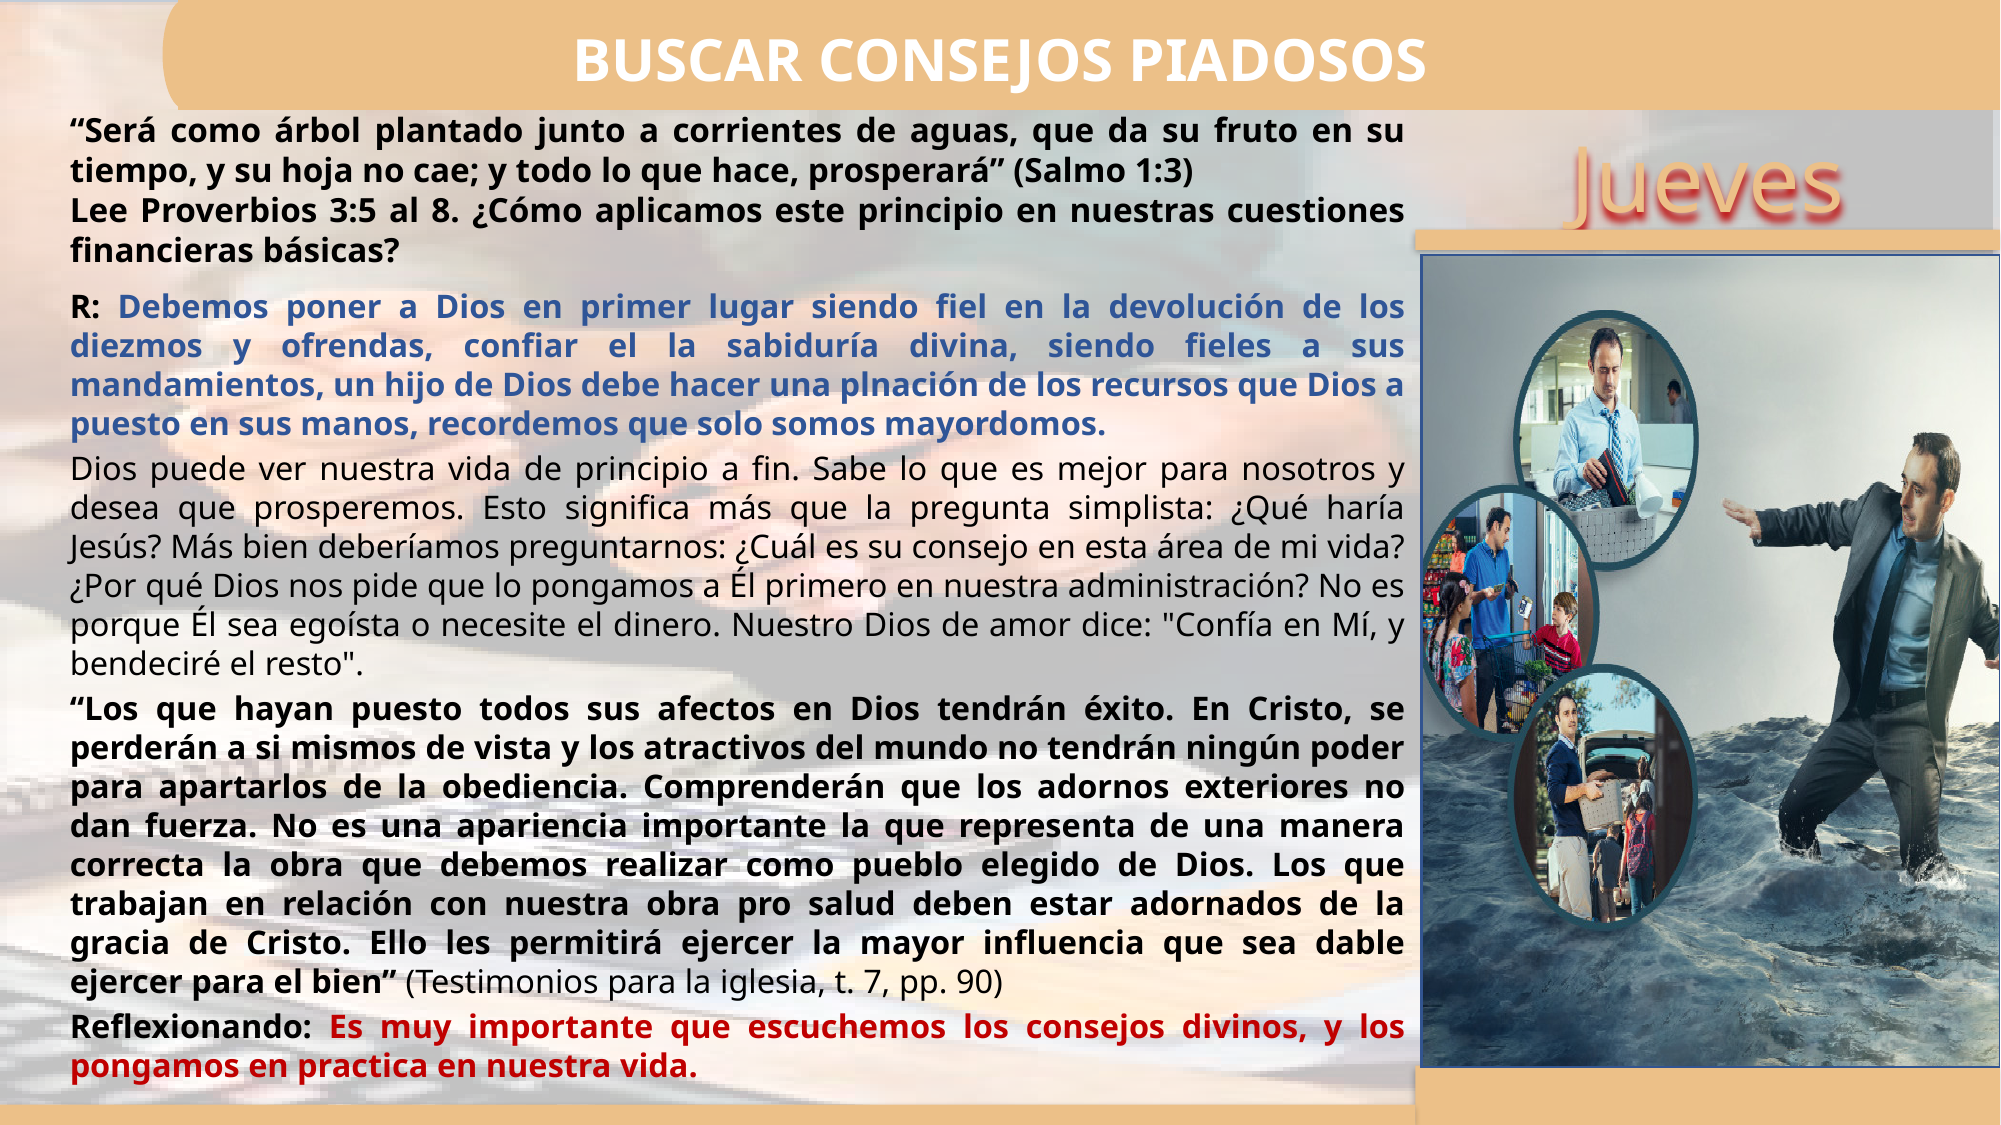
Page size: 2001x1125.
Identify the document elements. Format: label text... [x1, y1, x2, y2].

text_box [1420, 254, 2000, 1068]
text_box R: Debemos poner a Dios en primer lugar siendo fiel en la devolución de los diezmos y ofrendas, confiar el la sabiduría divina, siendo fieles a sus mandamientos, un hijo de Dios debe hacer una plnación de los recursos que Dios a puesto en sus manos, recordemos que solo somos mayordomos. Dios puede ver nuestra vida de principio a fin. Sabe lo que es mejor para nosotros y desea que prosperemos. Esto significa más que la pregunta simplista: ¿Qué haría Jesús? Más bien deberíamos preguntarnos: ¿Cuál es su consejo en esta área de mi vida? ¿Por qué Dios nos pide que lo pongamos a Él primero en nuestra administración? No es porque Él sea egoísta o necesite el dinero. Nuestro Dios de amor dice: "Confía en Mí, y bendeciré el resto". “Los que hayan puesto todos sus afectos en Dios tendrán éxito. En Cristo, se perderán a si mismos de vista y los atractivos del mundo no tendrán ningún poder para apartarlos de la obediencia. Comprenderán que los adornos exteriores no dan fuerza. No es una apariencia importante la que representa de una manera correcta la obra que debemos realizar como pueblo elegido de Dios. Los que trabajan en relación con nuestra obra pro salud deben estar adornados de la gracia de Cristo. Ello les permitirá ejercer la mayor influencia que sea dable ejercer para el bien” (Testimonios para la iglesia, t. 7, pp. 90) Reflexionando: Es muy importante que escuchemos los consejos divinos, y los pongamos en practica en nuestra vida. [55, 278, 1422, 1107]
text_box BUSCAR CONSEJOS PIADOSOS [0, 16, 2000, 101]
text_box “Será como árbol plantado junto a corrientes de aguas, que da su fruto en su tiempo, y su hoja no cae; y todo lo que hace, prosperará” (Salmo 1:3) Lee Proverbios 3:5 al 8. ¿Cómo aplicamos este principio en nuestras cuestiones financieras básicas? [55, 101, 1422, 277]
